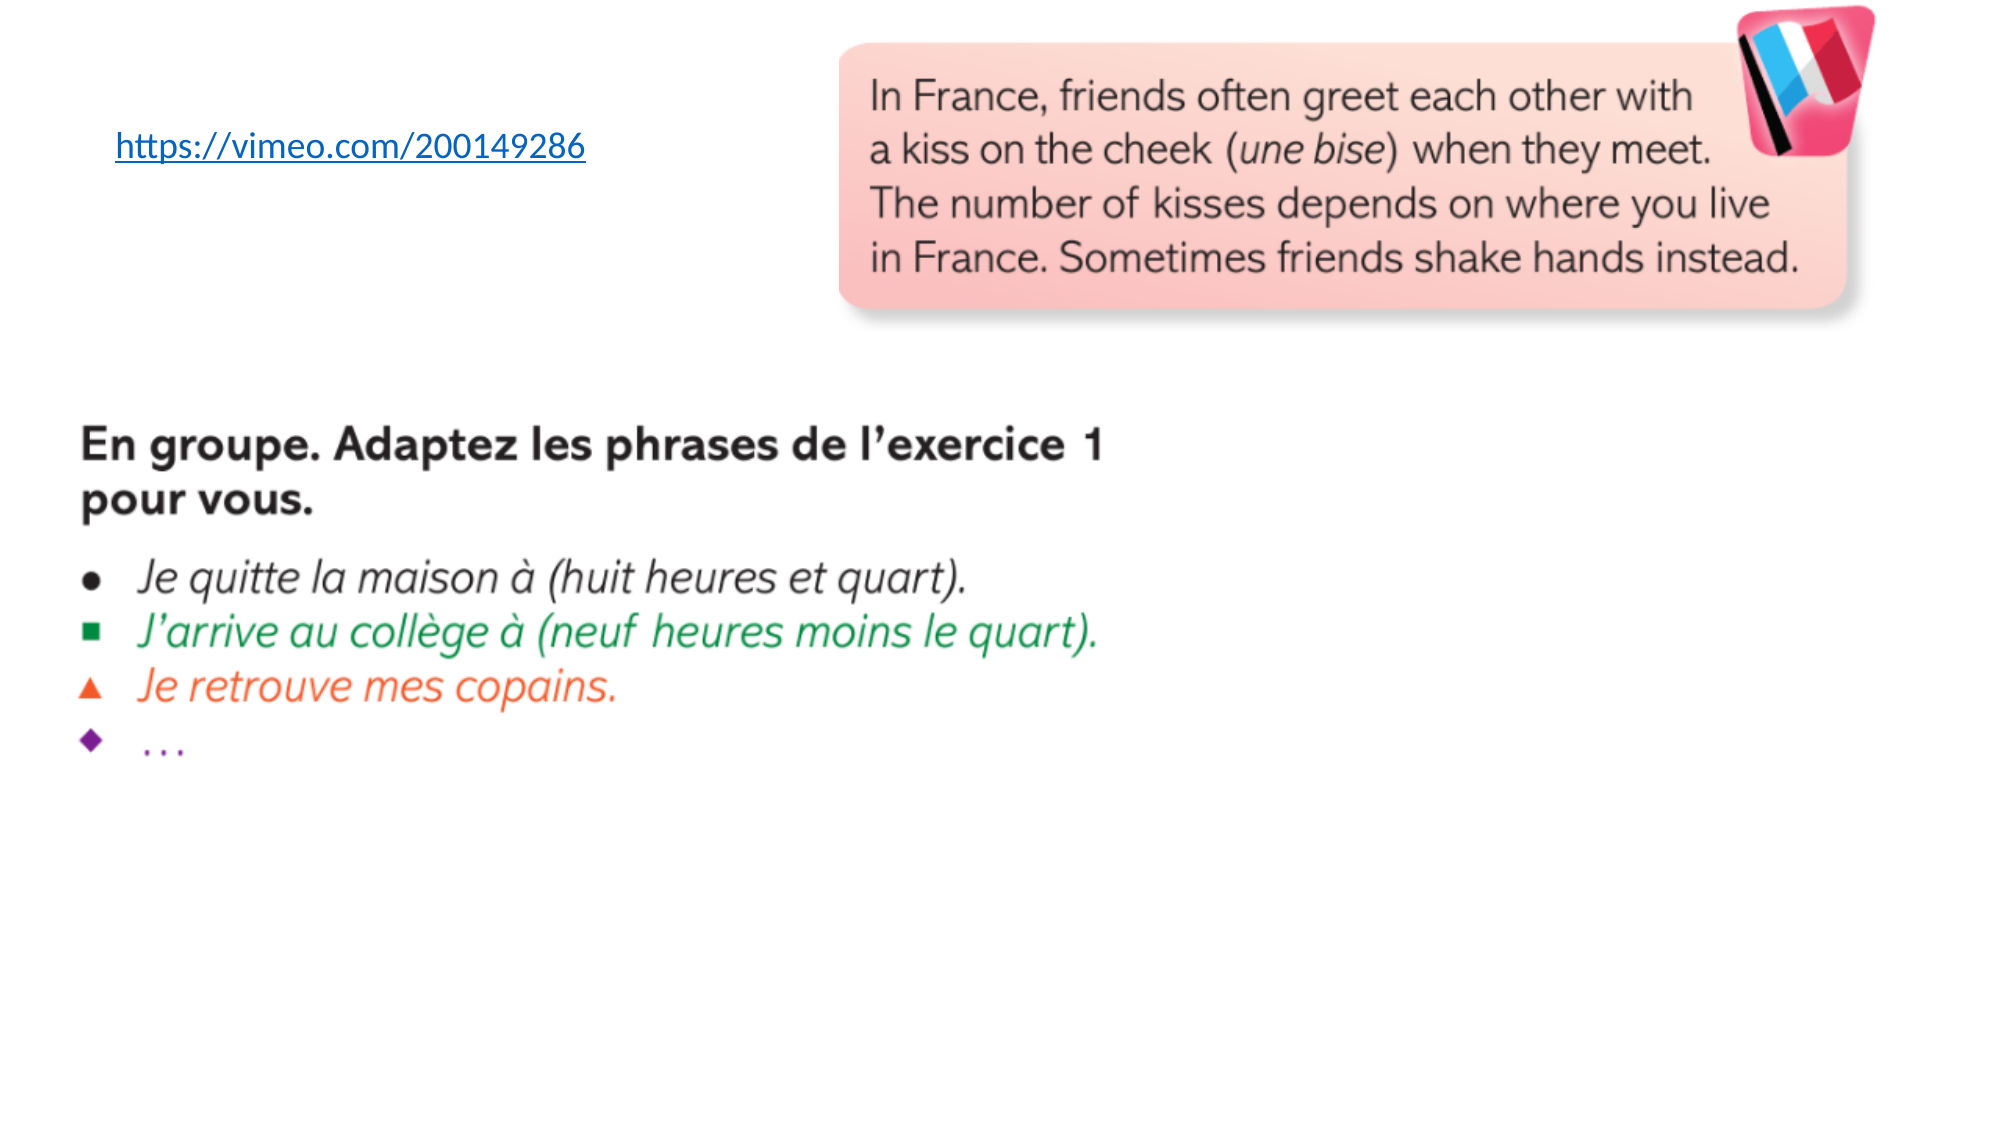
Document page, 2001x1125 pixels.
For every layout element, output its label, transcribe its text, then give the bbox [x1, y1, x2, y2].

picture [839, 0, 1884, 349]
text_box https://vimeo.com/200149286 [100, 113, 601, 219]
picture [65, 365, 1144, 799]
